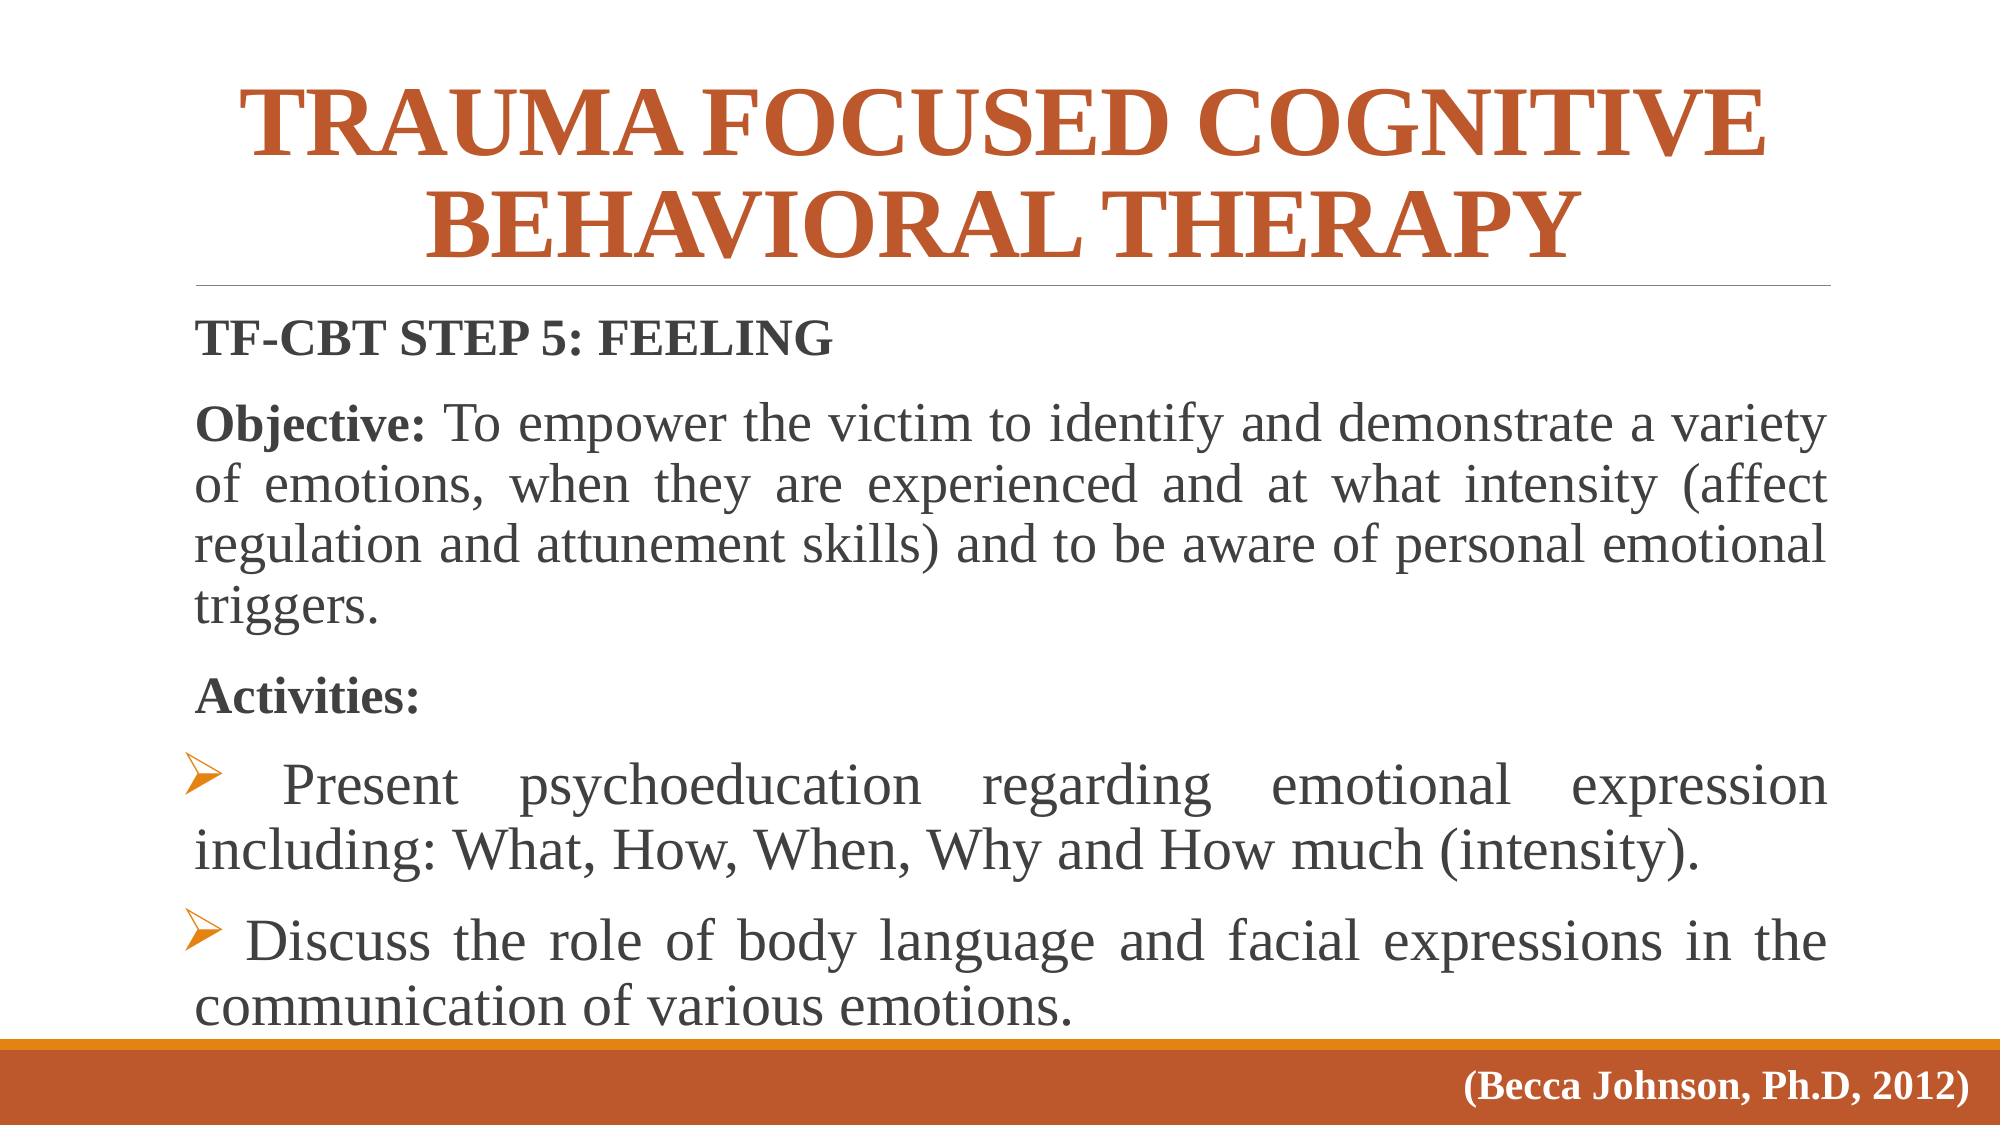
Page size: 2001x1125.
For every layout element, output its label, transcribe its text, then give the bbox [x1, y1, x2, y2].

title TRAUMA FOCUSED COGNITIVE BEHAVIORAL THERAPY [180, 47, 1830, 285]
list TF-CBT Step 5: feeling Objective: To empower the victim to identify and demonstrate a variety of emotions, when they are experienced and at what intensity (affect regulation and attunement skills) and to be aware of personal emotional triggers. Activities: Present psychoeducation regarding emotional expression including: What, How, When, Why and How much (intensity). Discuss the role of body language and facial expressions in the communication of various emotions. [180, 302, 1830, 1050]
text_box (Becca Johnson, Ph.D, 2012) [1448, 1050, 2000, 1115]
